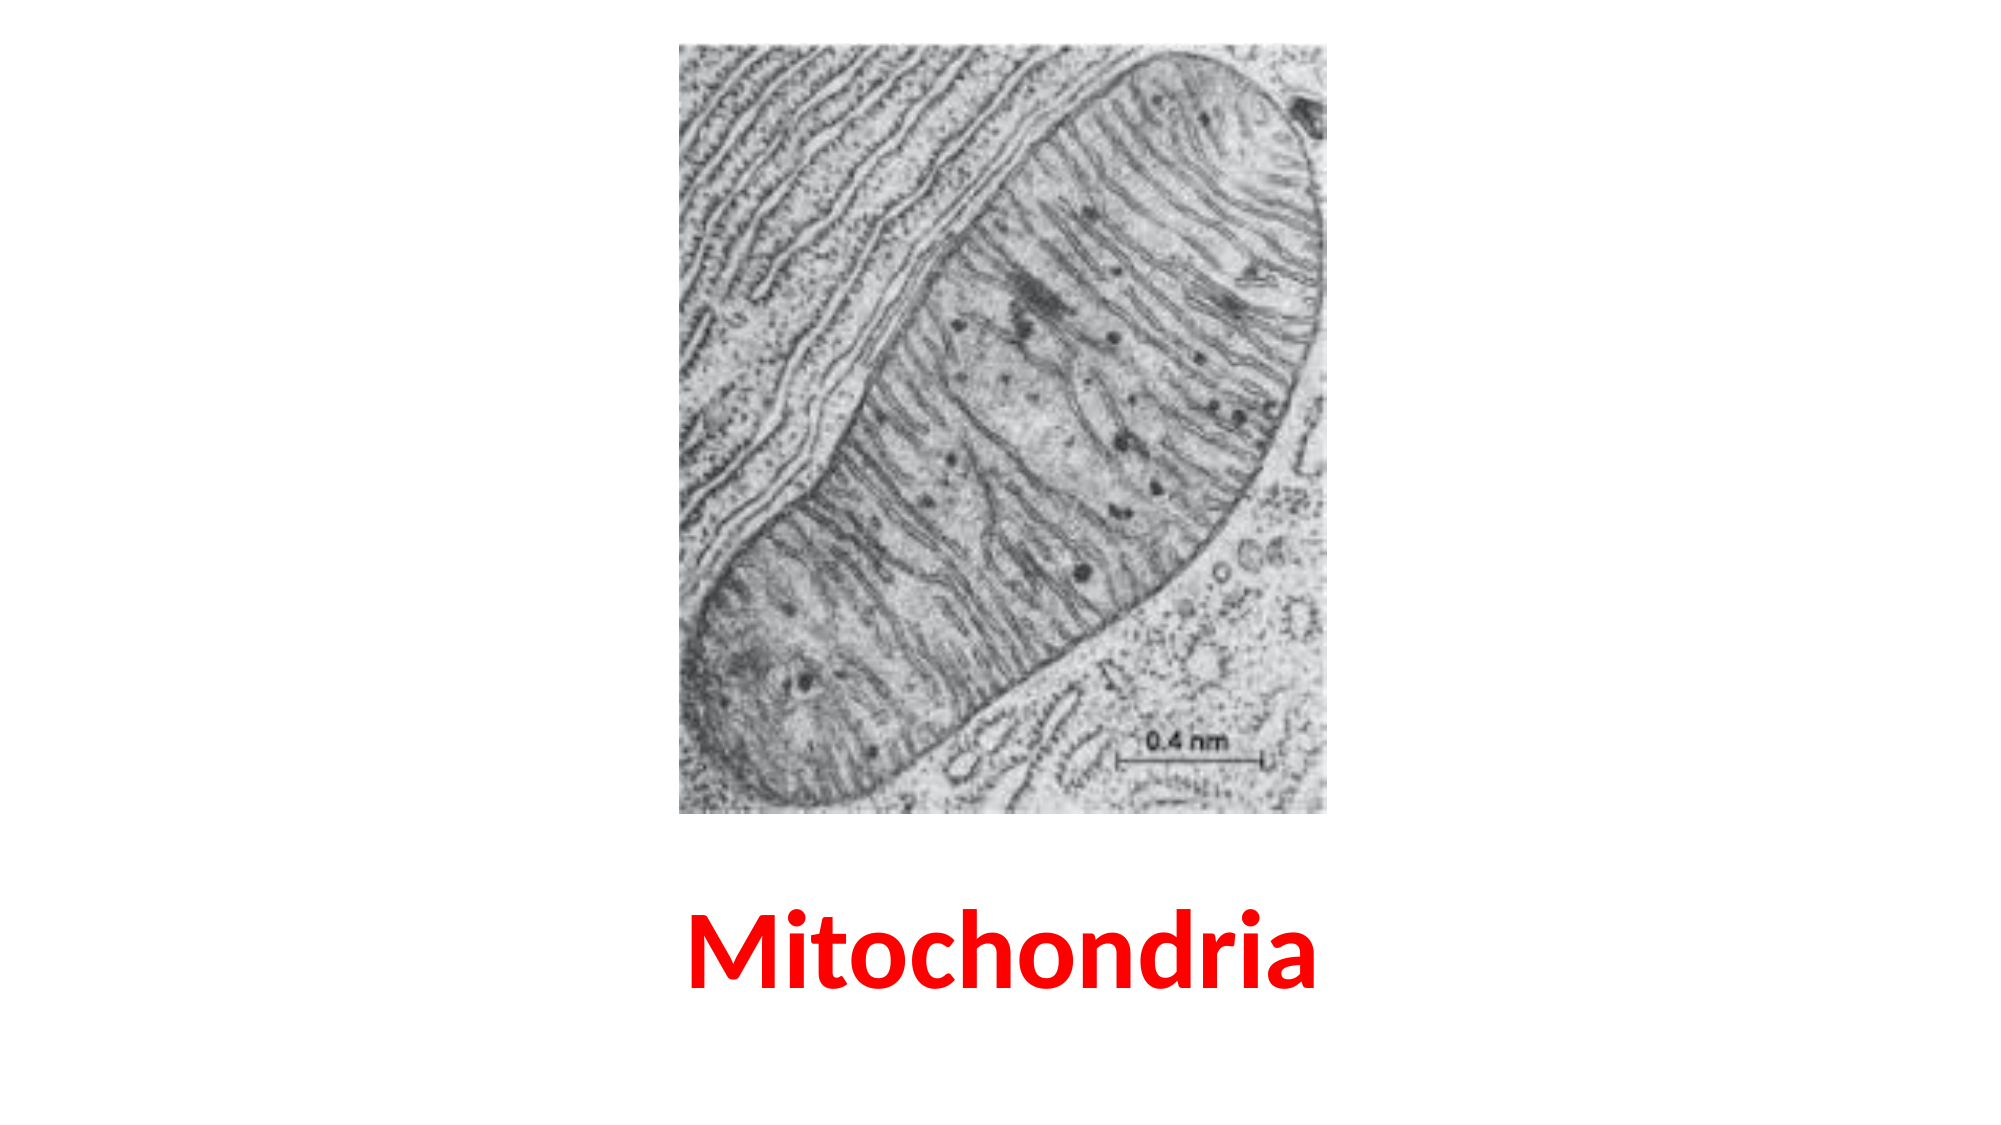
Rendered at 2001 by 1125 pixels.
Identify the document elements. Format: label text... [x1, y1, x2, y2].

text_box Mitochondria [670, 868, 1337, 1019]
picture [679, 43, 1327, 814]
